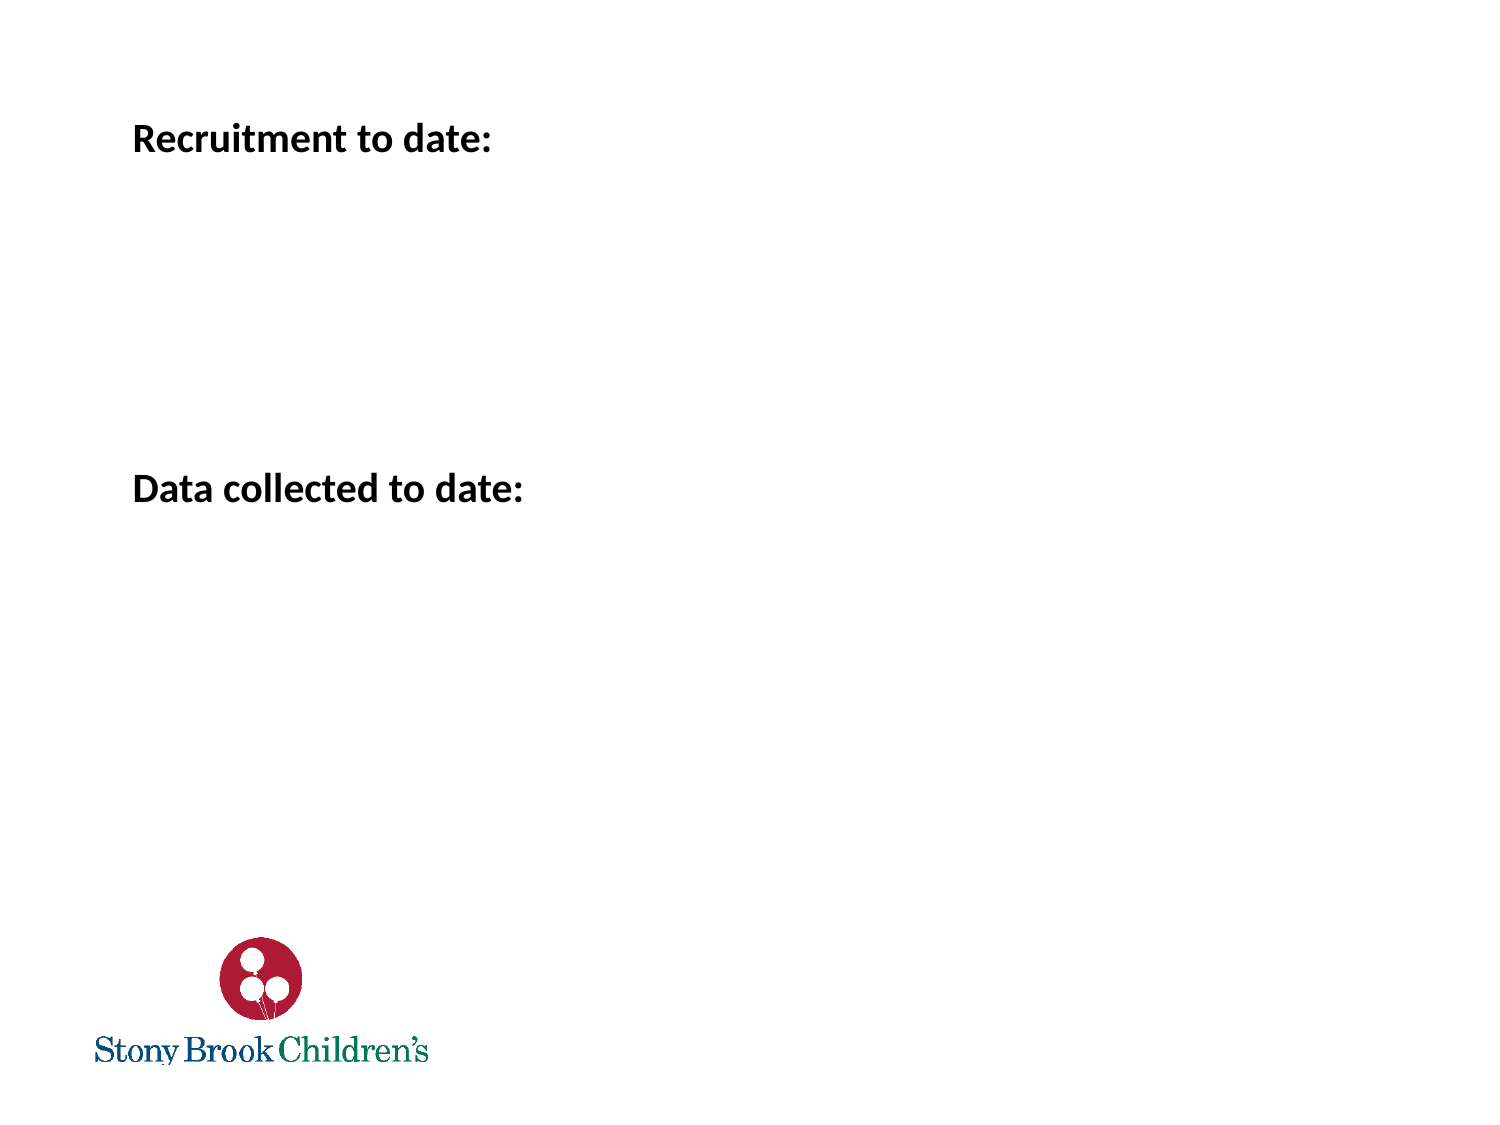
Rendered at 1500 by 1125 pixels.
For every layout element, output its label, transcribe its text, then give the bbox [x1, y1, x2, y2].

text_box Recruitment to date: Data collected to date: [117, 103, 1189, 719]
picture [95, 937, 428, 1065]
